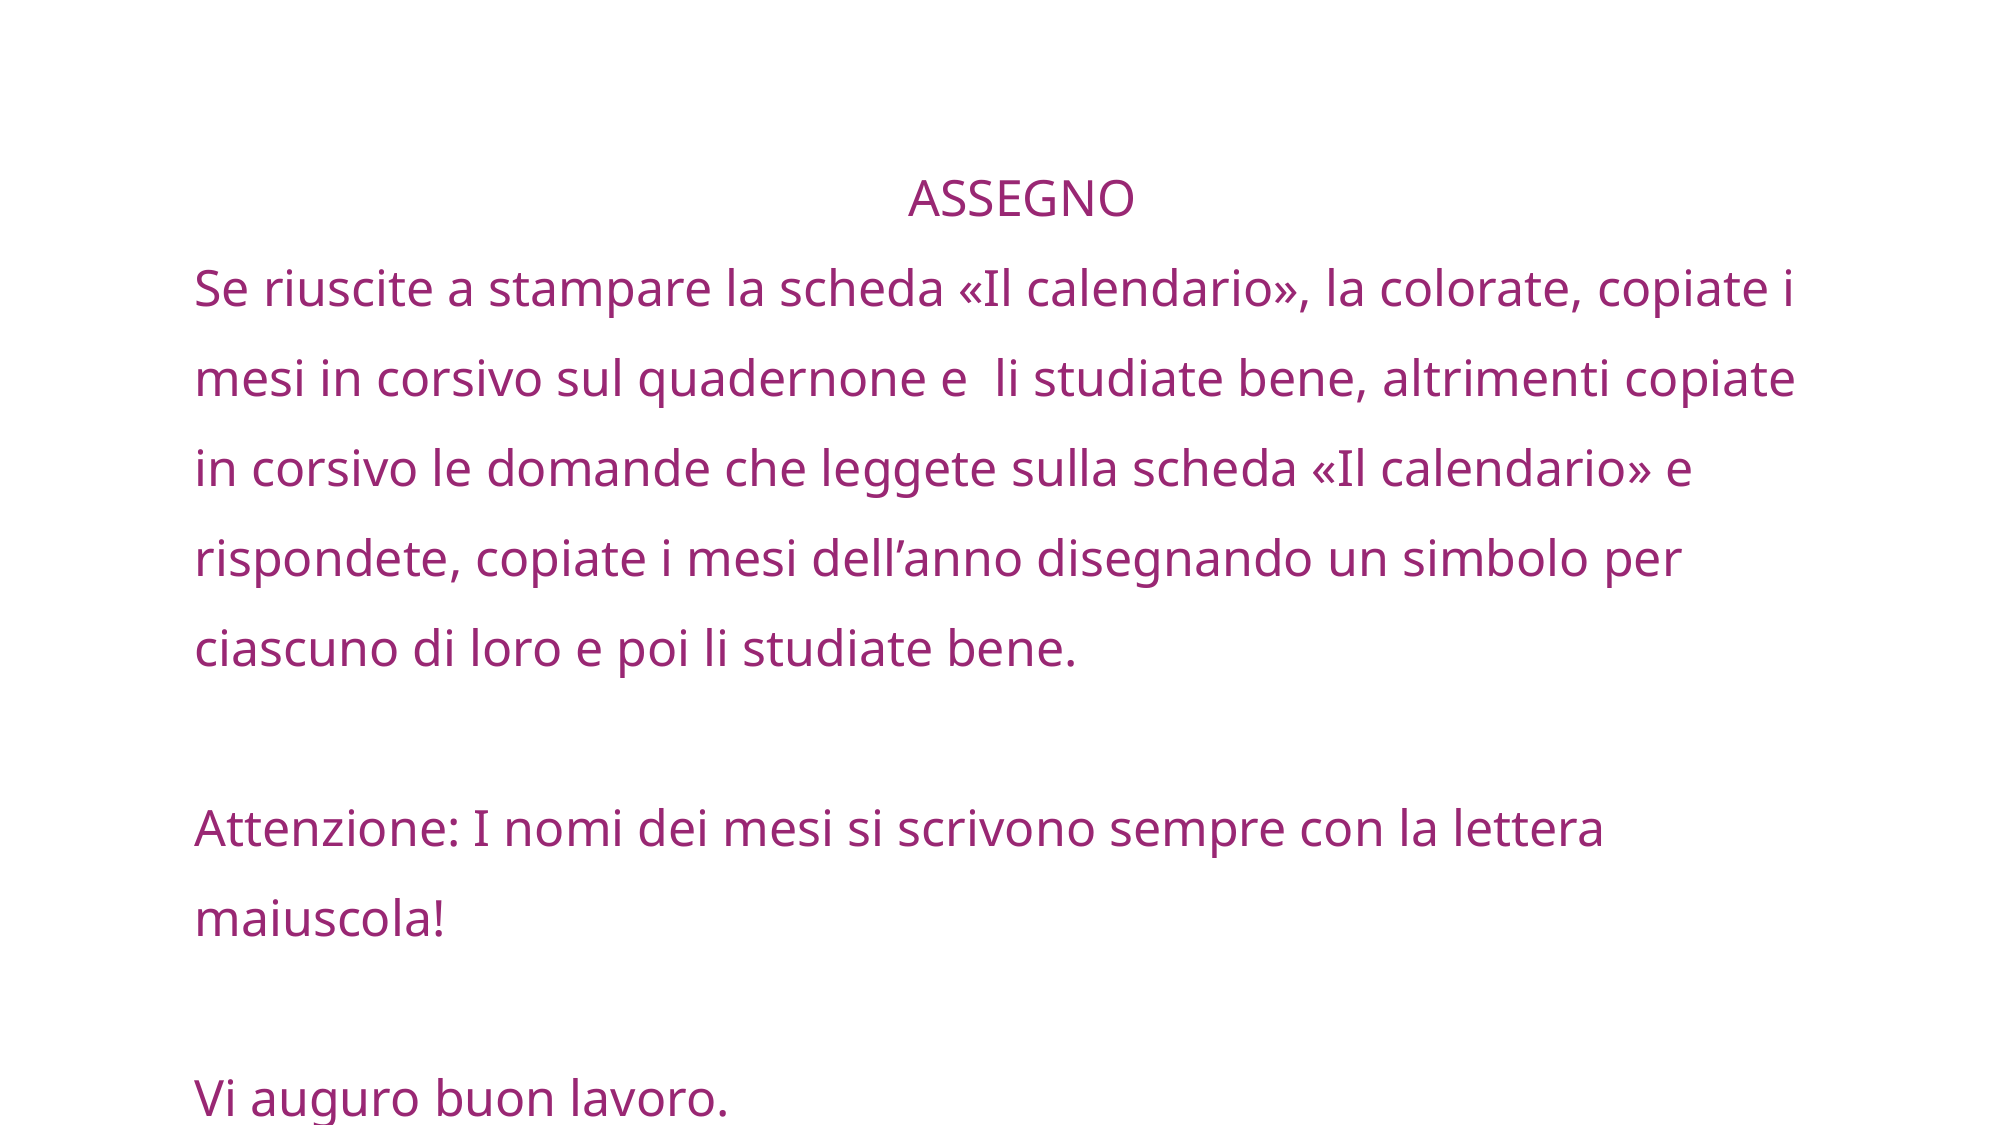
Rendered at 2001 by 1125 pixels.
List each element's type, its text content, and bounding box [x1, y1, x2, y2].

text_box ASSEGNO Se riuscite a stampare la scheda «Il calendario», la colorate, copiate i mesi in corsivo sul quadernone e li studiate bene, altrimenti copiate in corsivo le domande che leggete sulla scheda «Il calendario» e rispondete, copiate i mesi dell’anno disegnando un simbolo per ciascuno di loro e poi li studiate bene. Attenzione: I nomi dei mesi si scrivono sempre con la lettera maiuscola! Vi auguro buon lavoro. Ci sentiamo la settimana prossima per un nuovo lavoro. [179, 128, 1866, 1125]
